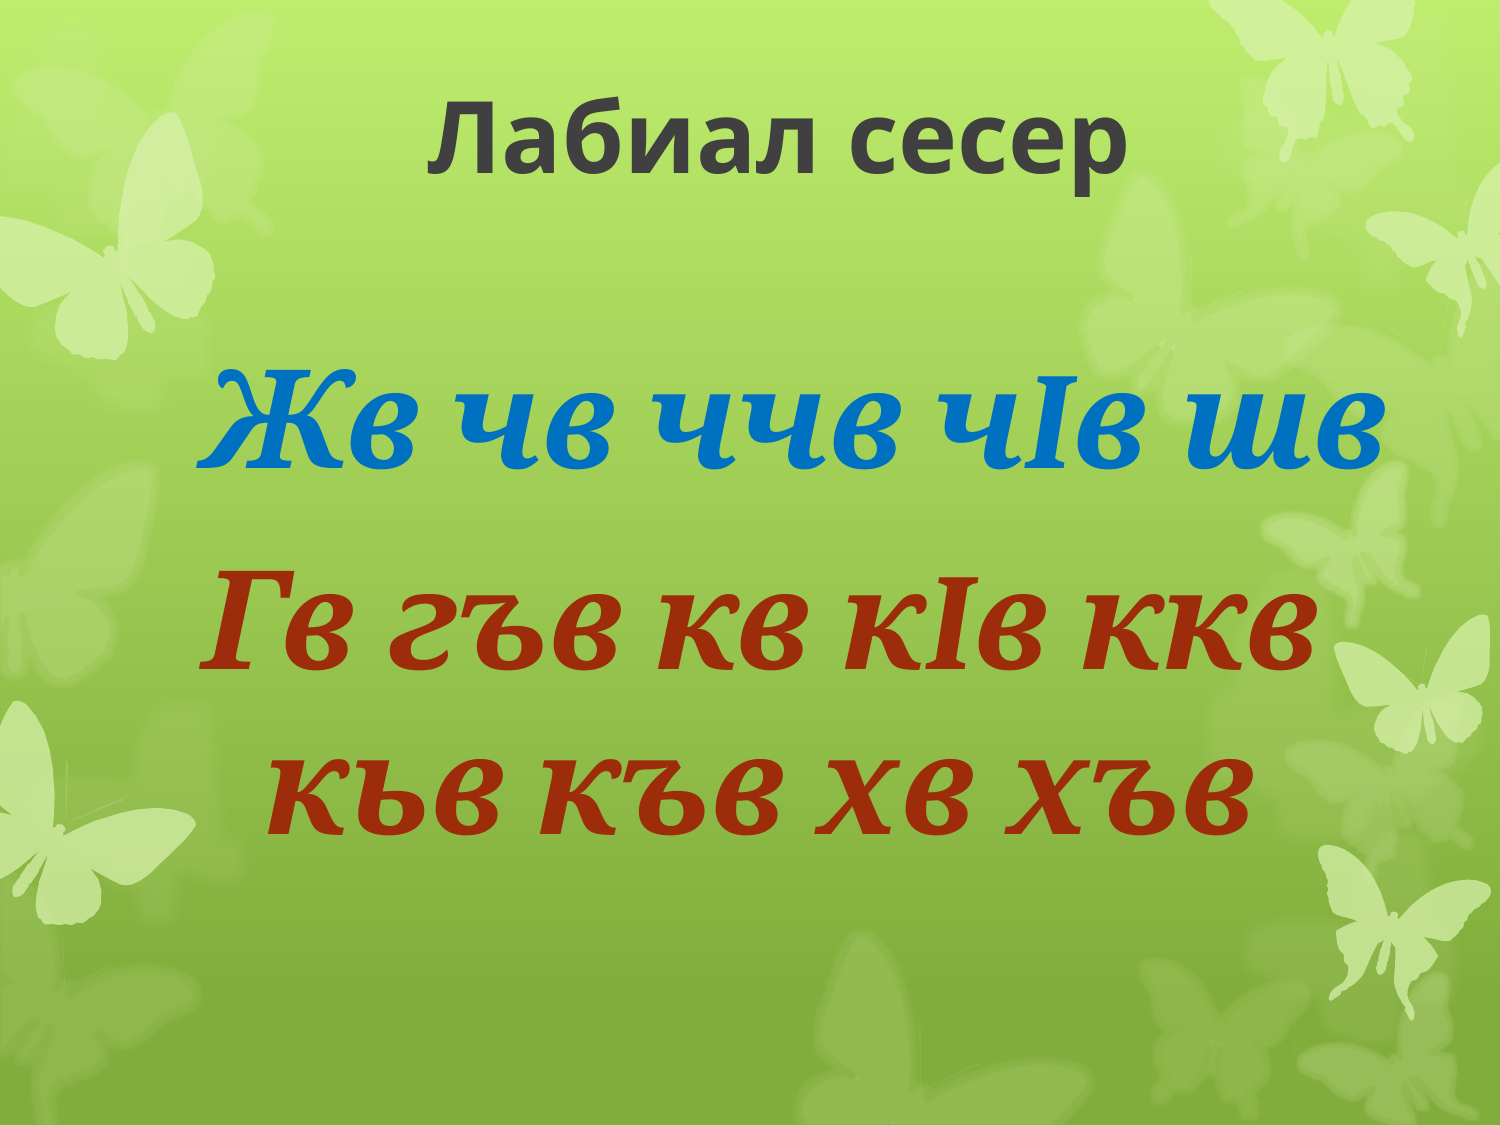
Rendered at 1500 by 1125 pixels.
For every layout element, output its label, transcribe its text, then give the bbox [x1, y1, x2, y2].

text_box Жв чв ччв чIв шв [159, 243, 1435, 504]
subtitle Лабиал сесер [171, 66, 1388, 243]
title Гв гъв кв кIв ккв кьв къв хв хъв [123, 609, 1400, 870]
